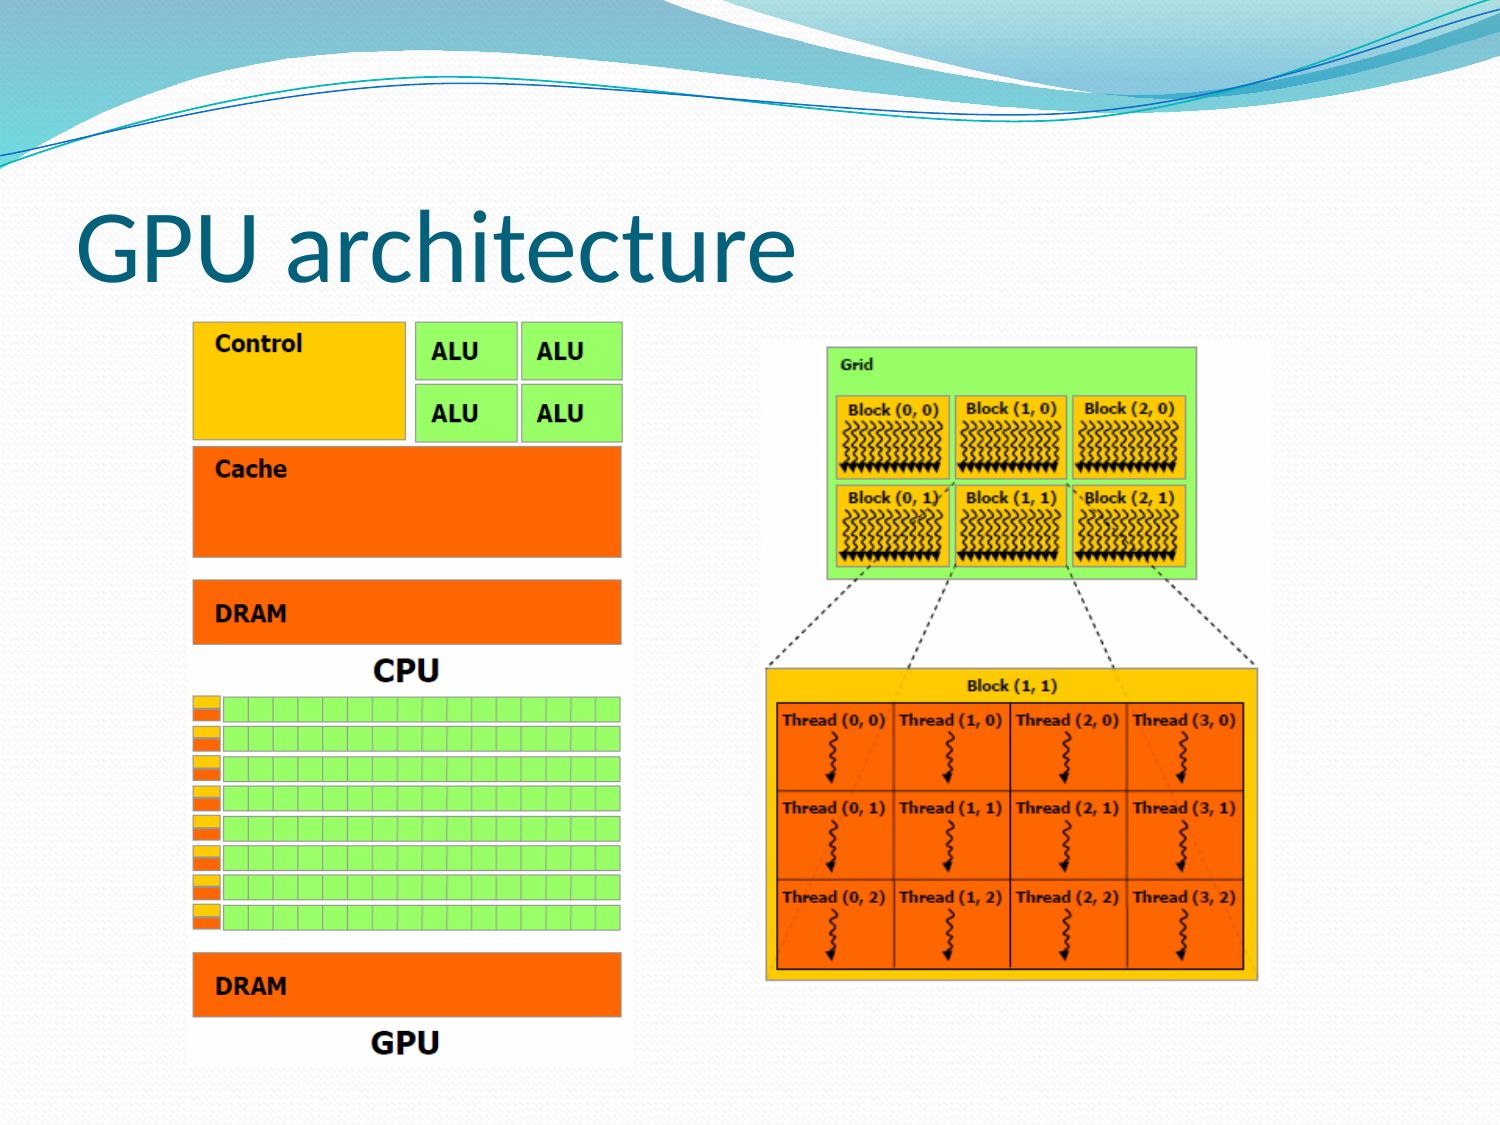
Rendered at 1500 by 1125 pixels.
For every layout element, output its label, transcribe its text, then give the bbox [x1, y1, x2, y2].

title GPU architecture [75, 115, 1425, 303]
picture [187, 316, 634, 1068]
picture [761, 339, 1272, 986]
